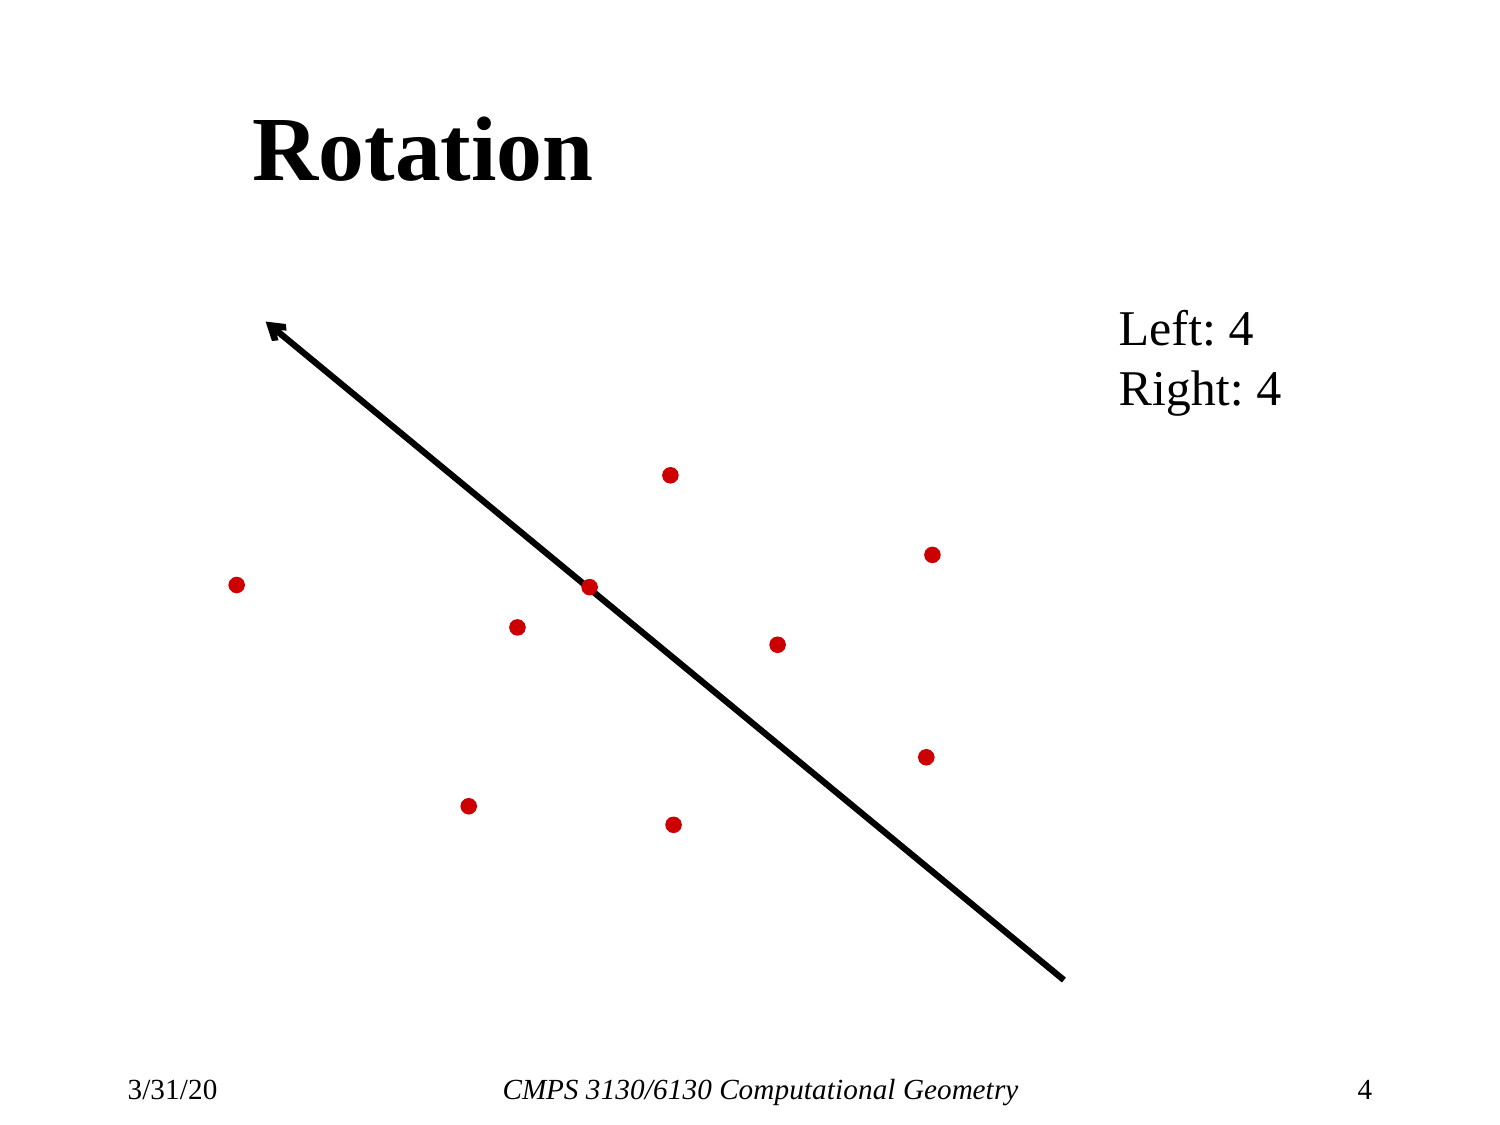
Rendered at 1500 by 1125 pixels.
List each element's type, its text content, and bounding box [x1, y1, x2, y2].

slide_number 4 [1264, 1062, 1388, 1100]
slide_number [112, 1062, 255, 1100]
text_box [582, 579, 597, 595]
title Rotation [237, 50, 1475, 238]
text_box [666, 817, 681, 833]
text_box [510, 620, 525, 635]
text_box [925, 547, 940, 563]
text_box [265, 321, 583, 584]
text_box [229, 577, 244, 593]
footer CMPS 3130/6130 Computational Geometry [285, 1062, 1237, 1100]
text_box [461, 798, 477, 814]
text_box [663, 468, 678, 483]
text_box [919, 750, 934, 765]
text_box Left: 4 Right: 4 [1104, 288, 1297, 424]
text_box [770, 637, 785, 653]
